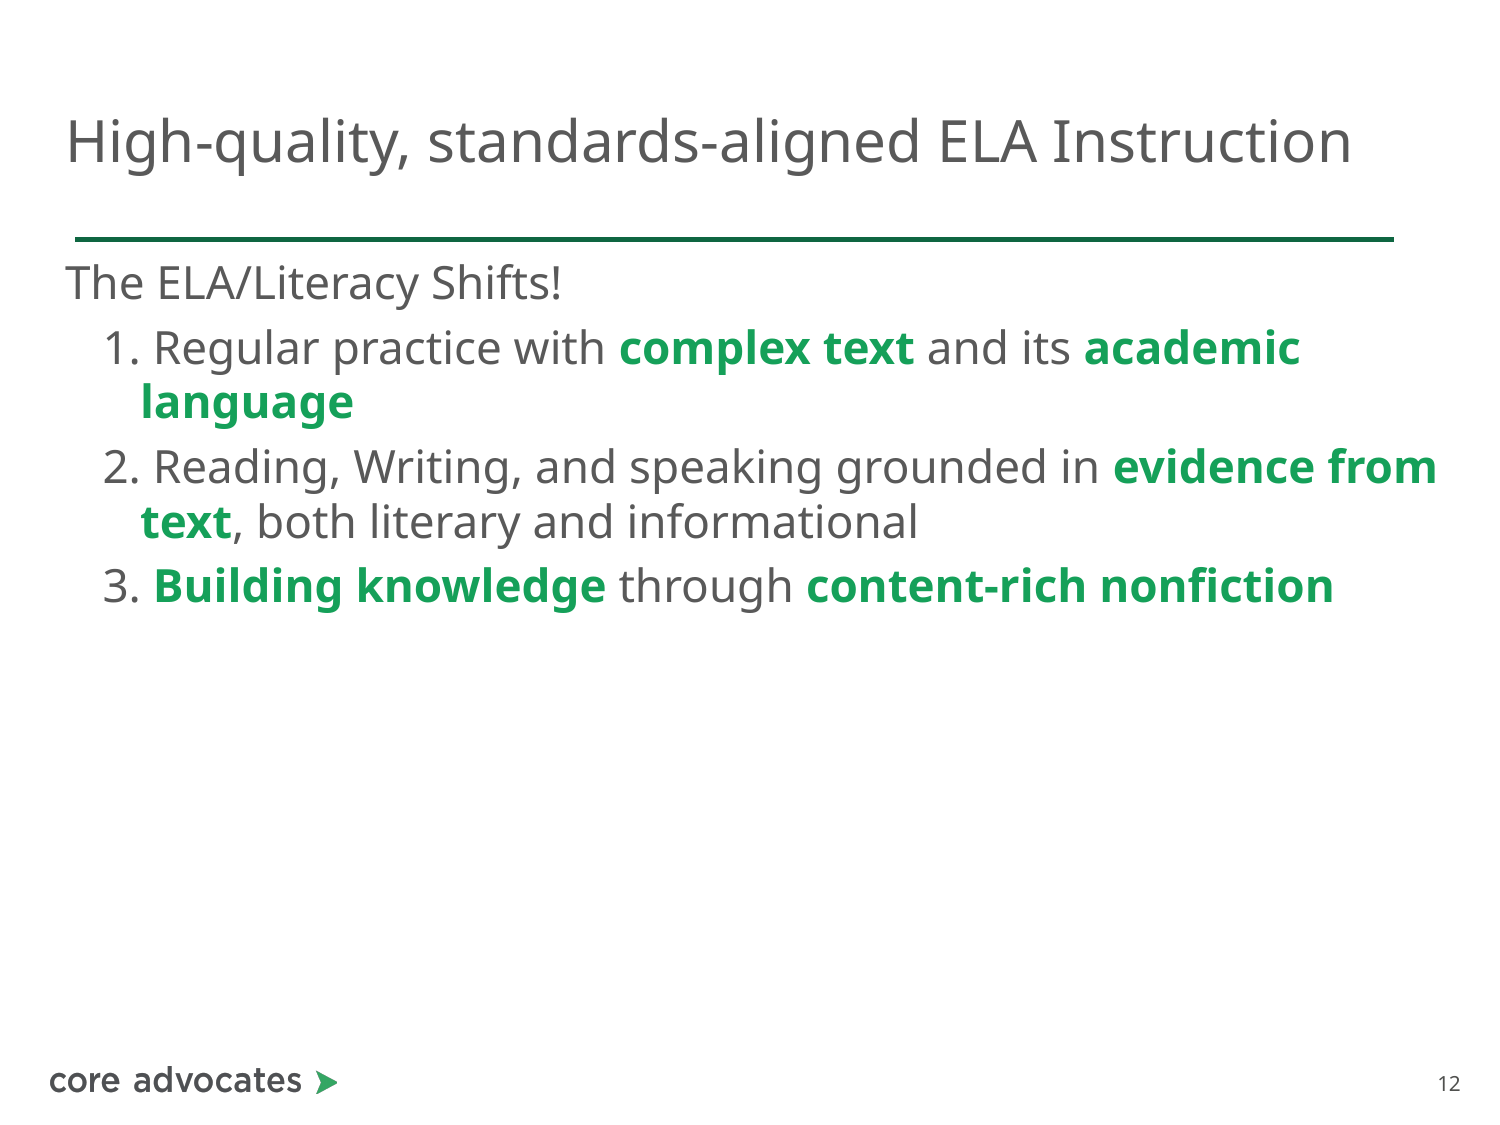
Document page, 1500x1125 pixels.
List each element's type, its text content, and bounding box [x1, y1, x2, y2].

title High-quality, standards-aligned ELA Instruction [50, 45, 1457, 233]
list The ELA/Literacy Shifts! Regular practice with complex text and its academic language Reading, Writing, and speaking grounded in evidence from text, both literary and informational Building knowledge through content-rich nonfiction [50, 246, 1457, 990]
picture [50, 1066, 337, 1094]
